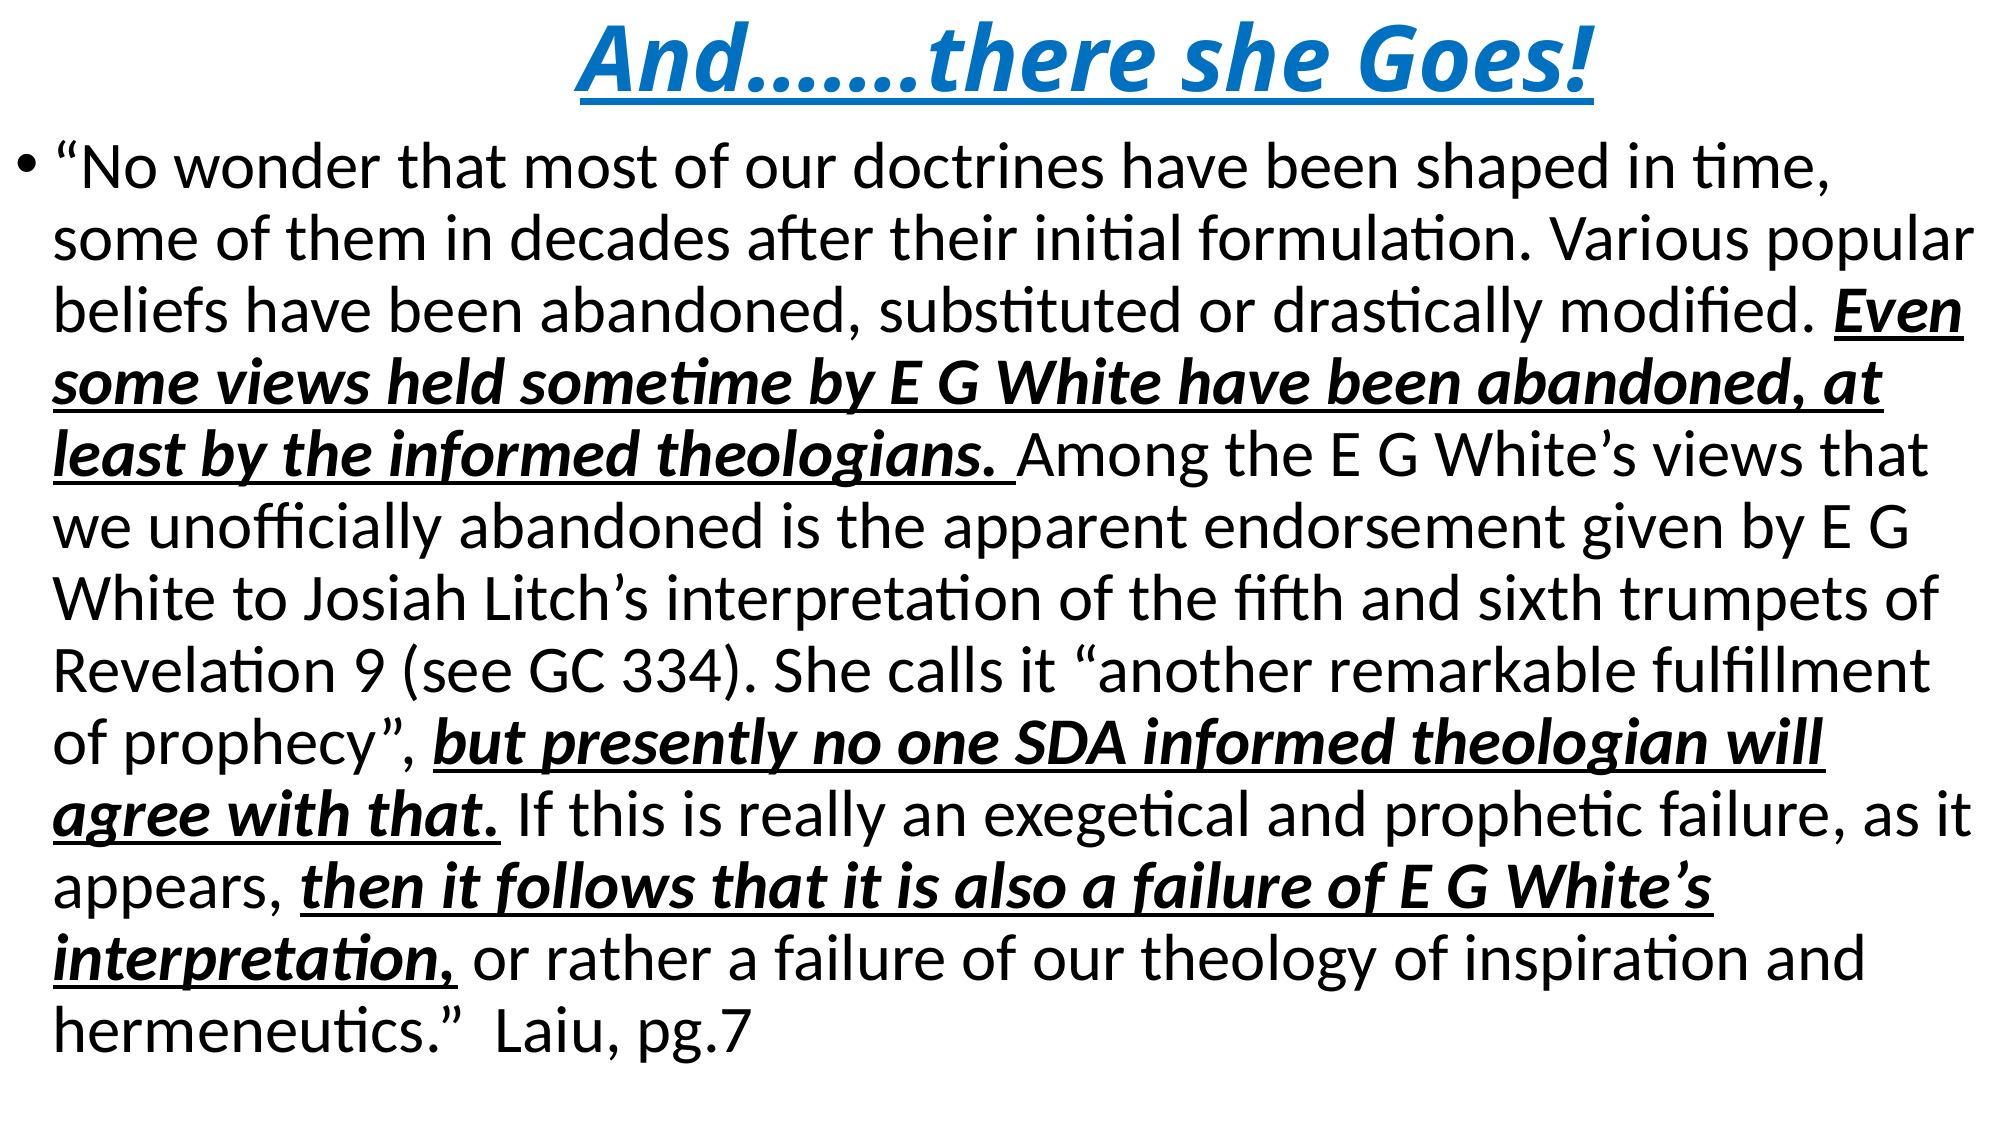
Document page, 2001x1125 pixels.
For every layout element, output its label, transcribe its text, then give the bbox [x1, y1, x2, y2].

title And…….there she Goes! [137, 0, 1863, 122]
list “No wonder that most of our doctrines have been shaped in time, some of them in decades after their initial formulation. Various popular beliefs have been abandoned, substituted or drastically modified. Even some views held sometime by E G White have been abandoned, at least by the informed theologians. Among the E G White’s views that we unofficially abandoned is the apparent endorsement given by E G White to Josiah Litch’s interpretation of the fifth and sixth trumpets of Revelation 9 (see GC 334). She calls it “another remarkable fulfillment of prophecy”, but presently no one SDA informed theologian will agree with that. If this is really an exegetical and prophetic failure, as it appears, then it follows that it is also a failure of E G White’s interpretation, or rather a failure of our theology of inspiration and hermeneutics.” Laiu, pg.7 [0, 122, 2000, 1125]
